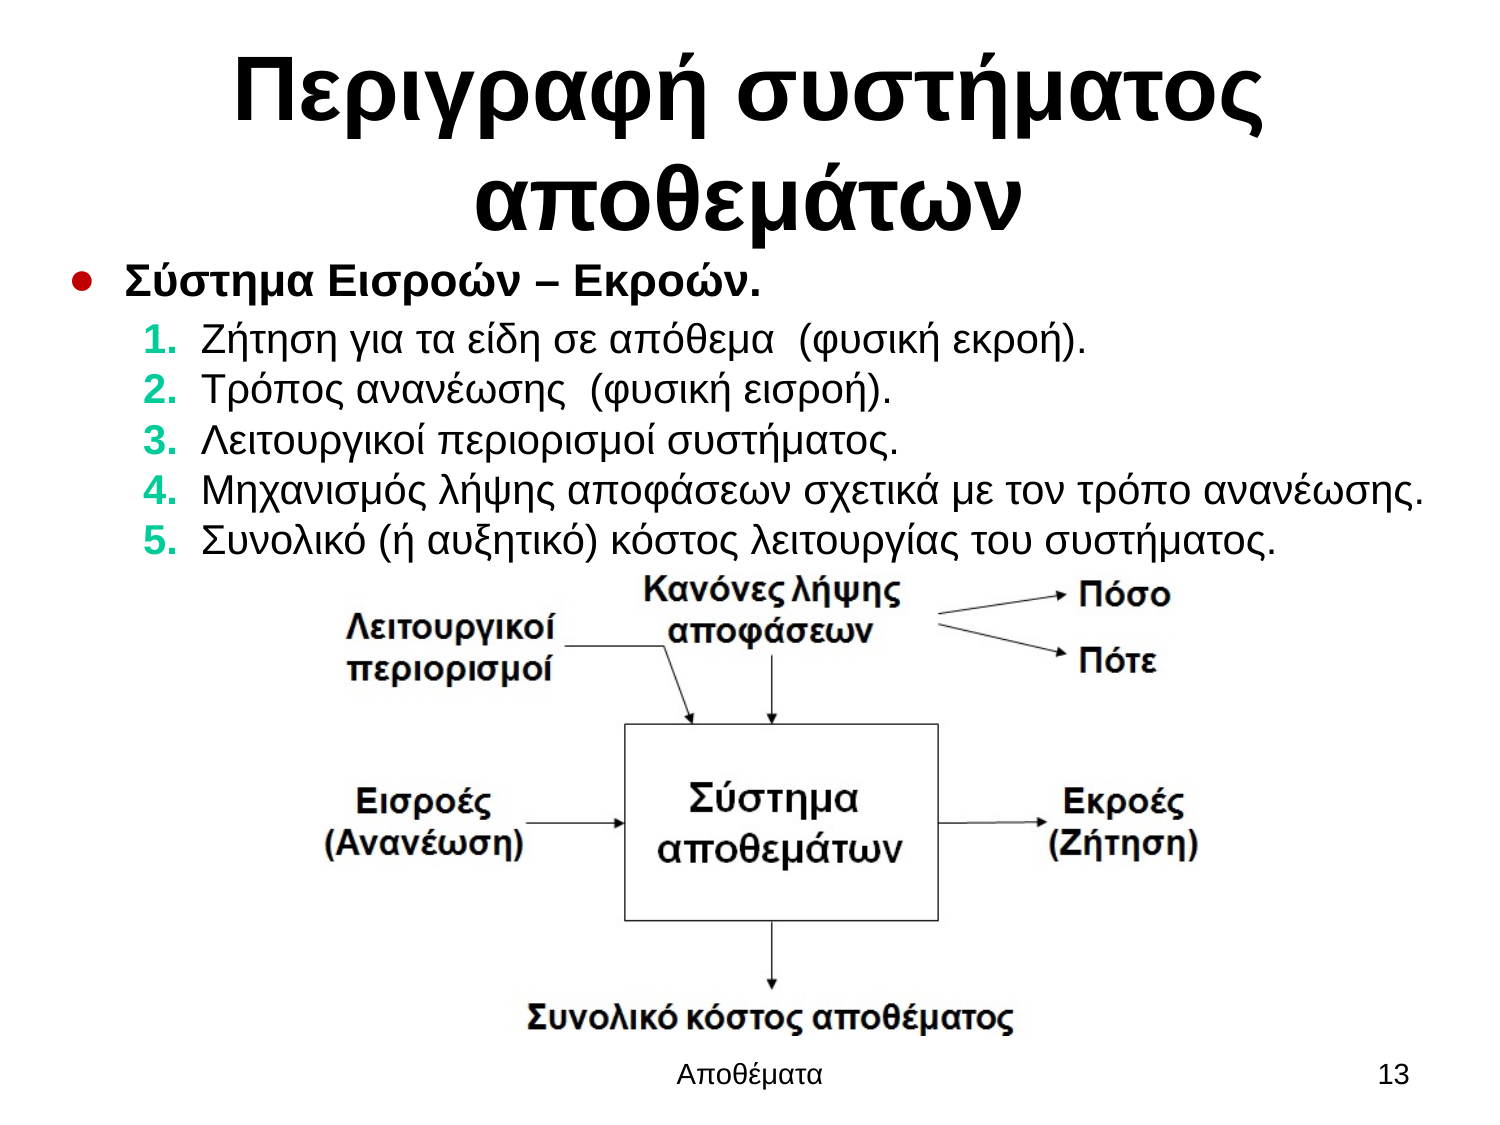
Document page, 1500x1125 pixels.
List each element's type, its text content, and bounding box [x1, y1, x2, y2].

footer Αποθέματα [512, 1043, 988, 1103]
picture [324, 573, 1200, 1036]
title Περιγραφή συστήματος αποθεμάτων [75, 45, 1425, 233]
list Σύστημα Εισροών – Εκροών. 1. Ζήτηση για τα είδη σε απόθεμα (φυσική εκροή). 2. Τρόπος ανανέωσης (φυσική εισροή). 3. Λειτουργικοί περιορισμοί συστήματος. 4. Μηχανισμός λήψης αποφάσεων σχετικά με τον τρόπο ανανέωσης. 5. Συνολικό (ή αυξητικό) κόστος λειτουργίας του συστήματος. [53, 243, 1447, 575]
slide_number 13 [1074, 1042, 1425, 1103]
